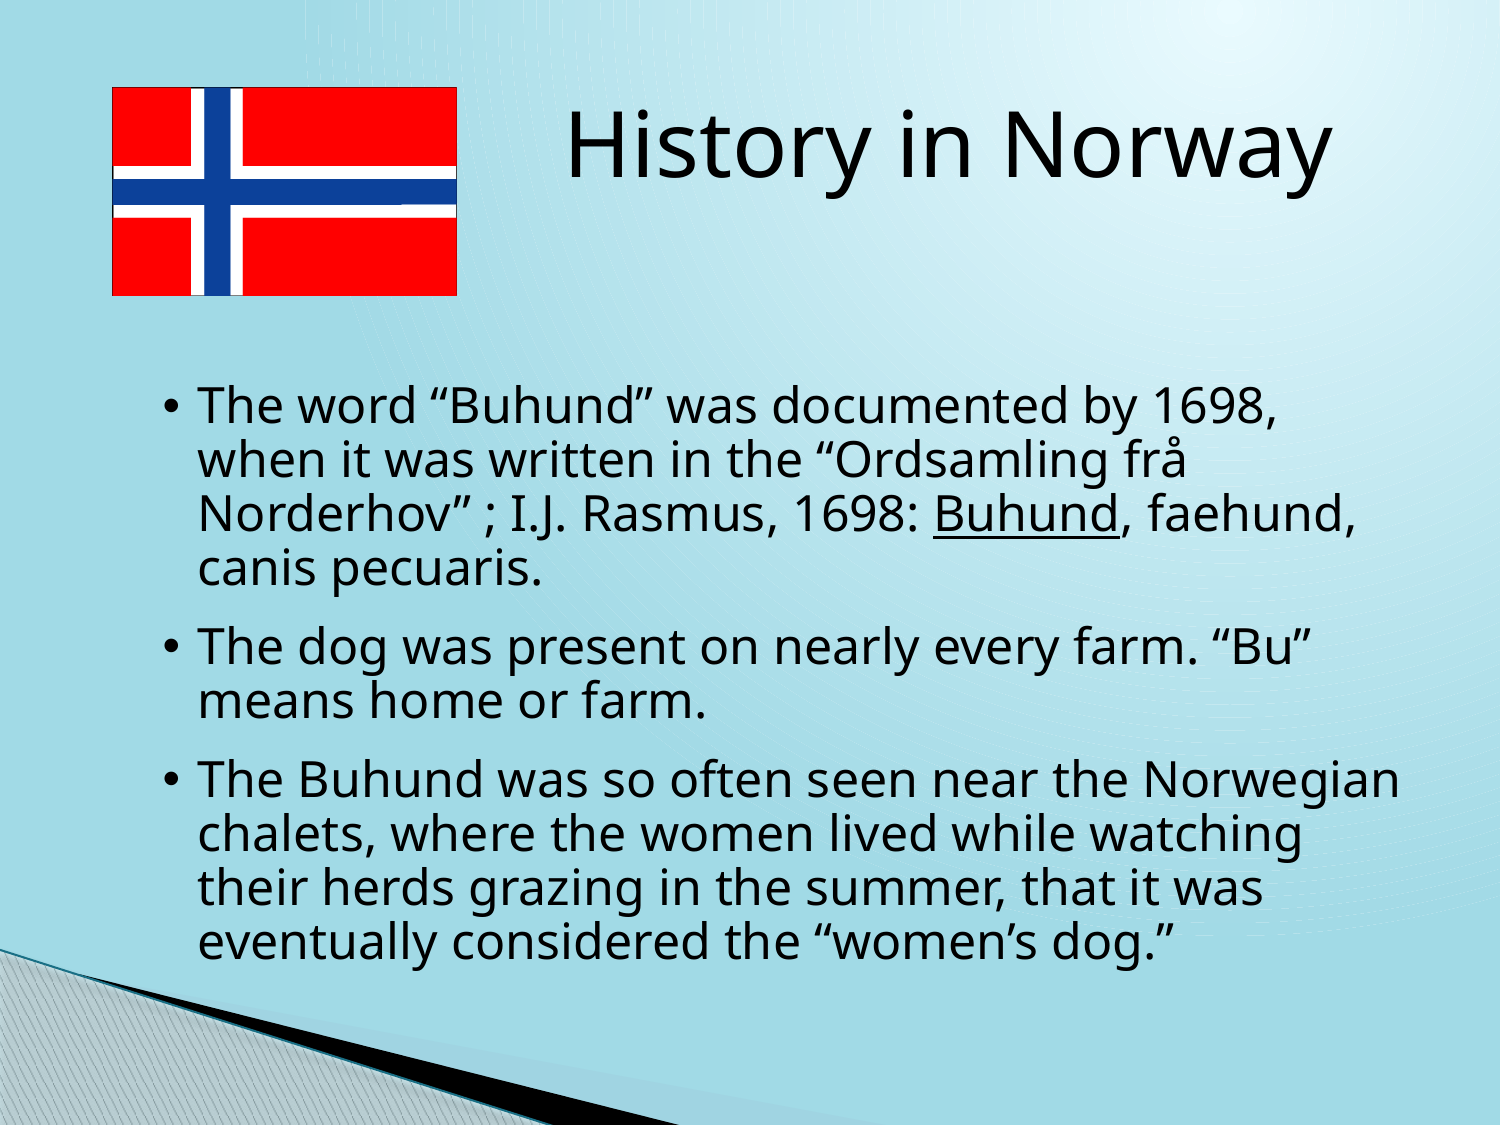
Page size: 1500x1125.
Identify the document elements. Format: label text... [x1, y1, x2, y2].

picture [112, 87, 457, 297]
text_box History in Norway [549, 78, 1365, 203]
text_box The word “Buhund” was documented by 1698, when it was written in the “Ordsamling frå Norderhov” ; I.J. Rasmus, 1698: Buhund, faehund, canis pecuaris. The dog was present on nearly every farm. “Bu” means home or farm. The Buhund was so often seen near the Norwegian chalets, where the women lived while watching their herds grazing in the summer, that it was eventually considered the “women’s dog.” [147, 373, 1424, 1038]
